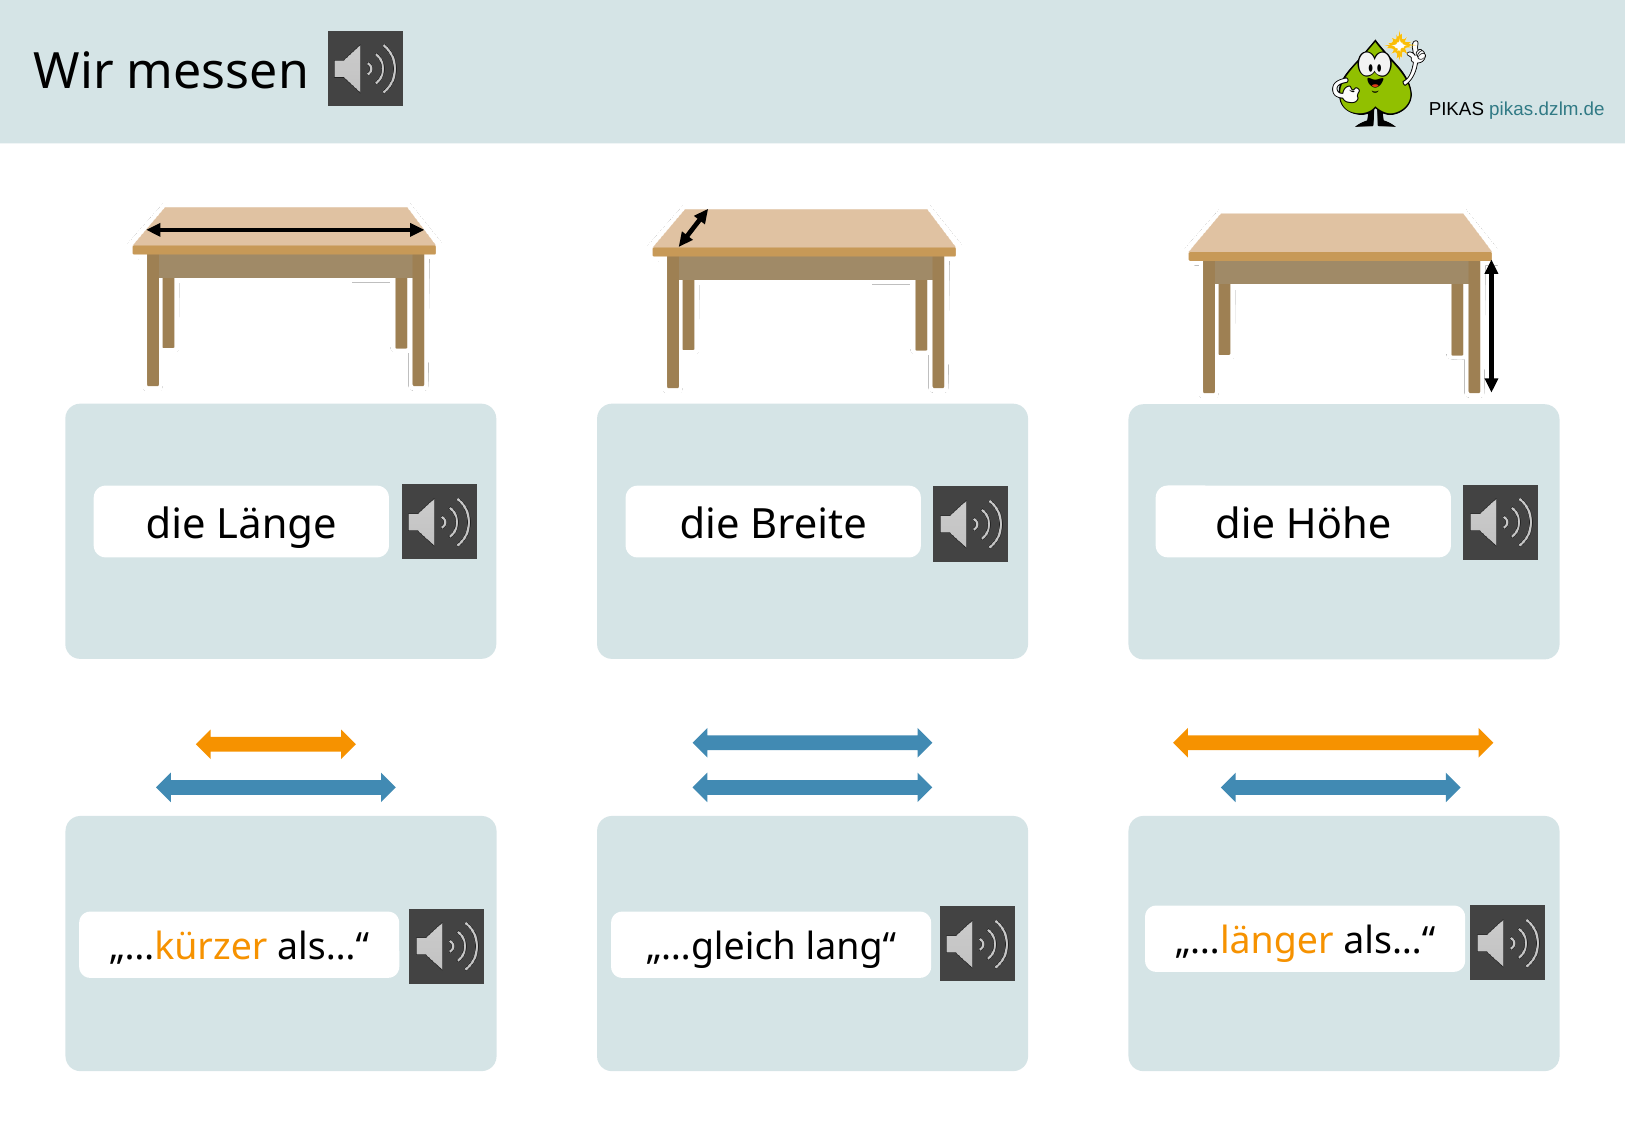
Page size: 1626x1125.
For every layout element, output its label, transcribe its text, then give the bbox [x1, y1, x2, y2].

text_box [1219, 770, 1463, 805]
picture [1183, 208, 1498, 398]
text_box [596, 402, 1030, 660]
text_box die Breite [625, 485, 921, 558]
text_box „…länger als…“ [1145, 905, 1466, 972]
picture [938, 905, 1016, 983]
picture [400, 483, 478, 561]
text_box Wir messen [23, 23, 426, 114]
picture [127, 202, 442, 391]
text_box [691, 725, 934, 760]
picture [326, 30, 404, 107]
picture [408, 907, 485, 985]
text_box „…gleich lang“ [611, 911, 932, 978]
text_box [596, 814, 1030, 1073]
text_box [752, 66, 1625, 158]
text_box [1171, 725, 1495, 760]
text_box [194, 727, 358, 762]
picture [1332, 28, 1426, 66]
text_box „…kürzer als…“ [79, 911, 400, 978]
text_box die Höhe [1155, 485, 1451, 558]
picture [1469, 904, 1546, 982]
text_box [678, 209, 708, 247]
picture [647, 204, 962, 393]
picture [1462, 484, 1540, 561]
text_box [64, 402, 498, 660]
text_box [1127, 403, 1561, 661]
text_box [154, 770, 398, 805]
text_box [64, 814, 498, 1073]
text_box [691, 770, 934, 805]
text_box die Länge [93, 485, 389, 558]
text_box [1127, 814, 1561, 1073]
picture [932, 485, 1009, 563]
